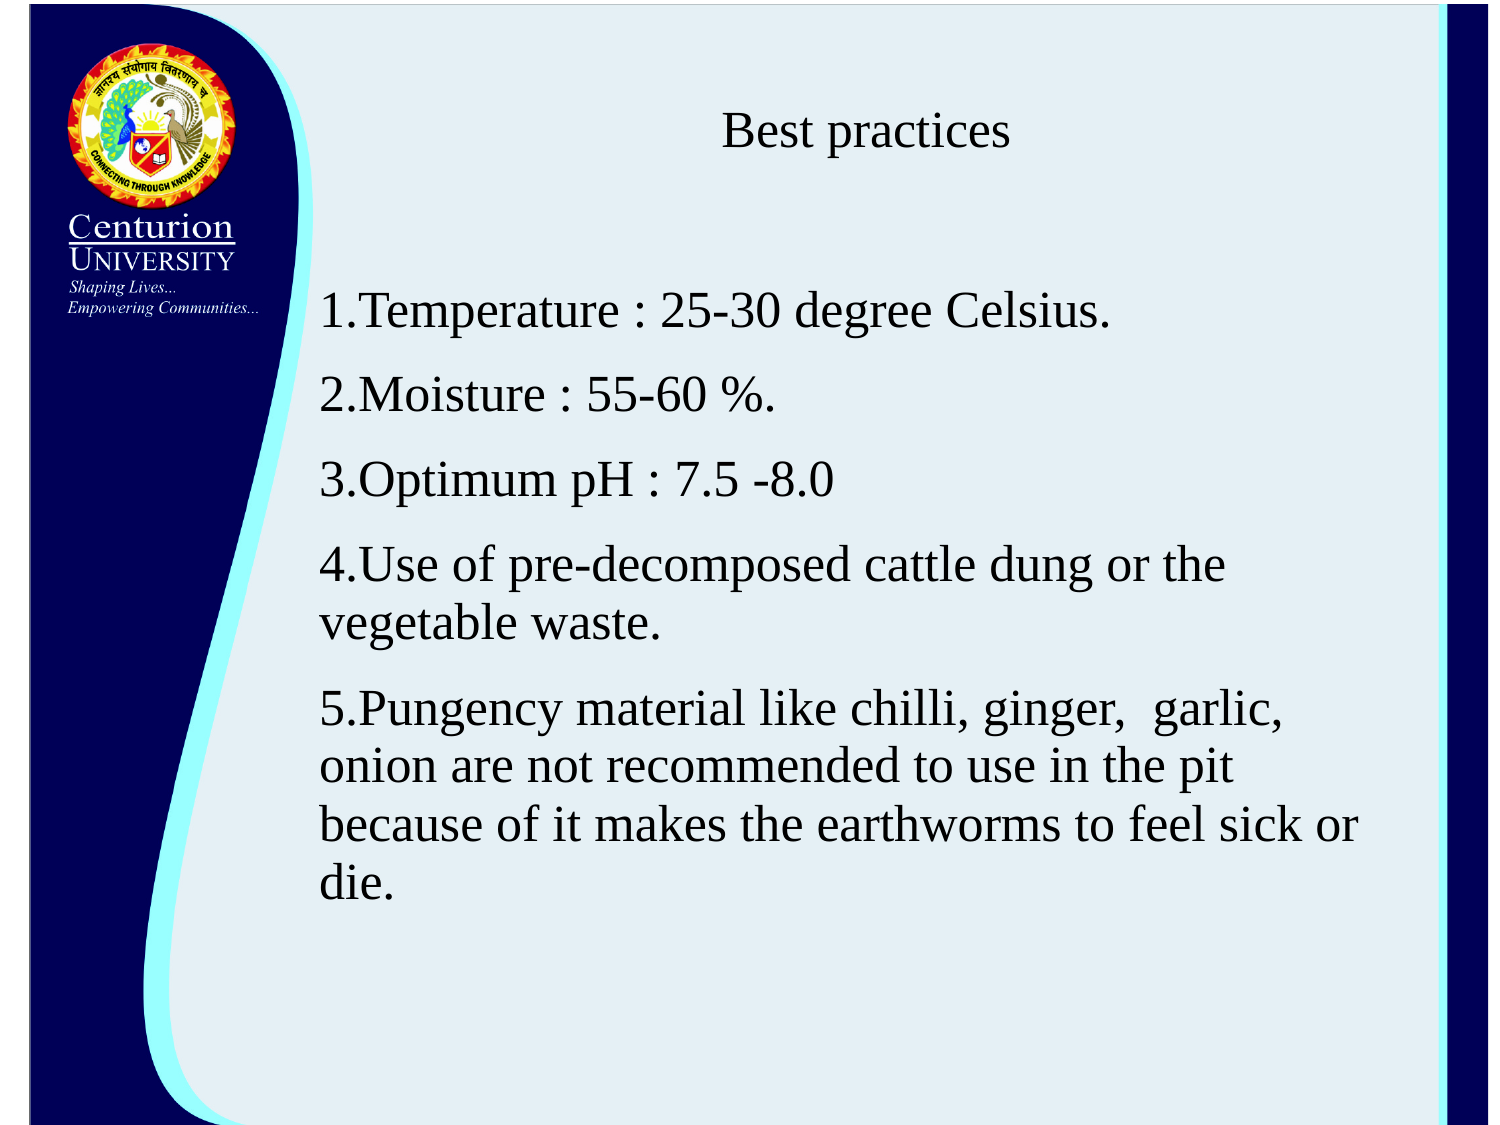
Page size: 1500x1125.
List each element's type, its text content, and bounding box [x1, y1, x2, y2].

list 1.Temperature : 25-30 degree Celsius. 2.Moisture : 55-60 %. 3.Optimum pH : 7.5 -8.0 4.Use of pre-decomposed cattle dung or the vegetable waste. 5.Pungency material like chilli, ginger, garlic, onion are not recommended to use in the pit because of it makes the earthworms to feel sick or die. [319, 176, 1397, 937]
title Best practices [296, 97, 1437, 264]
picture [29, 4, 1489, 1125]
